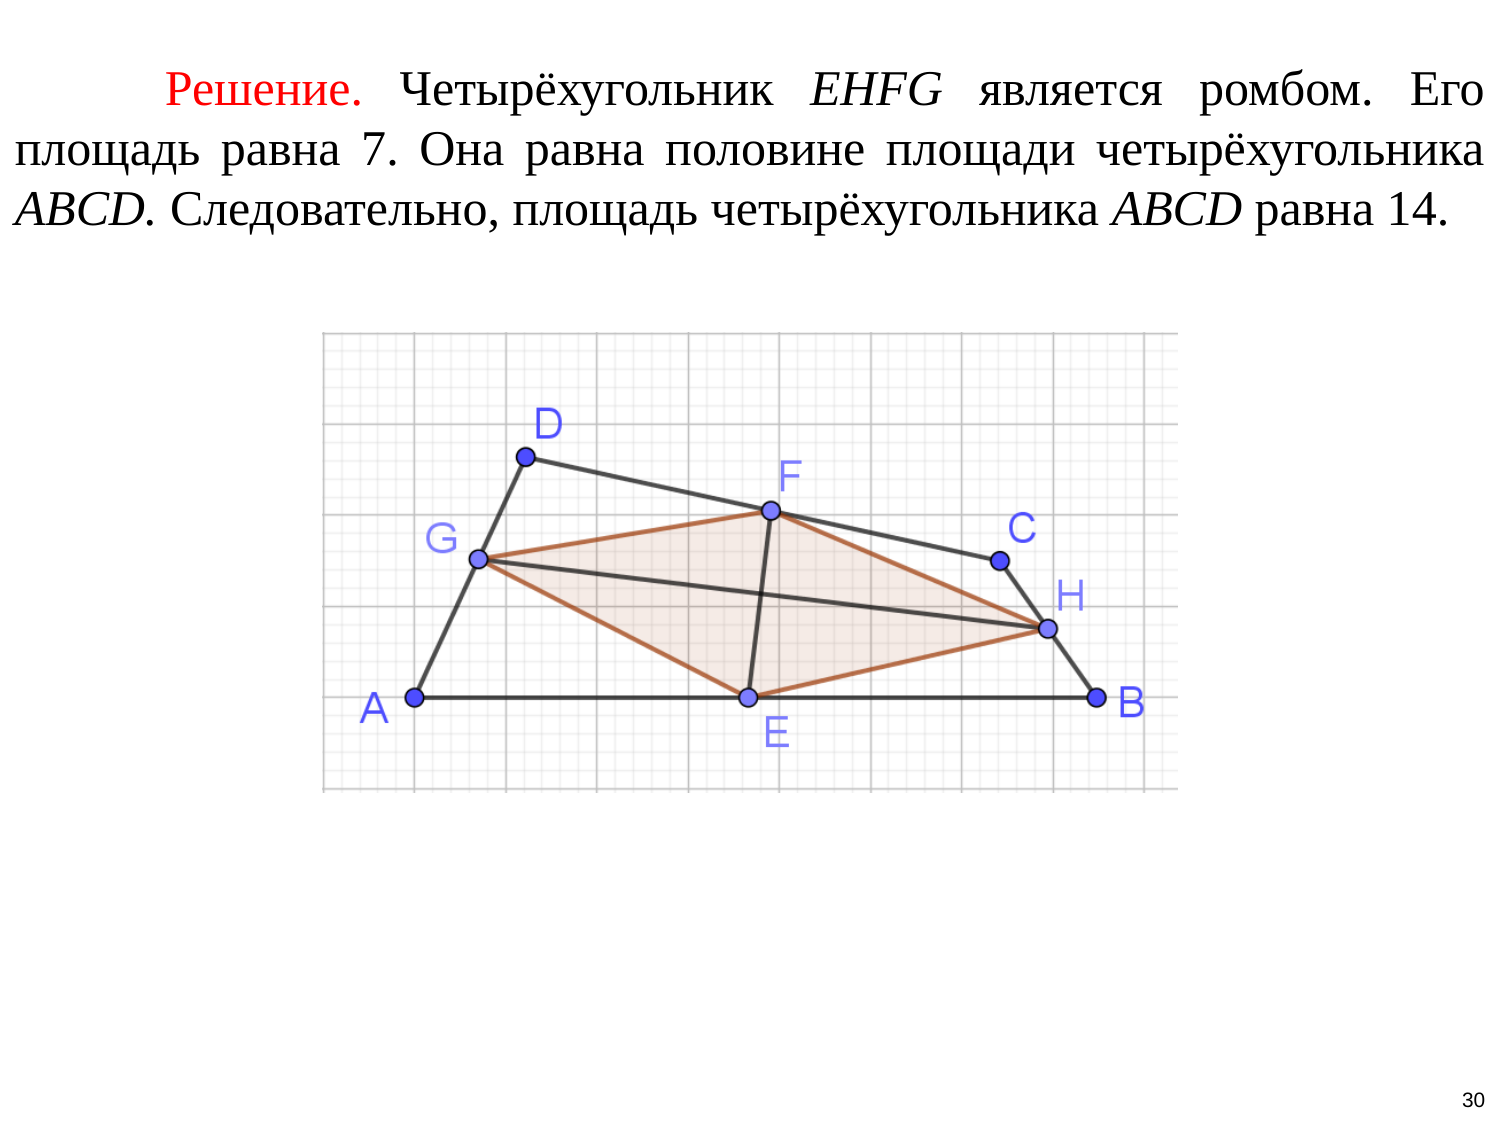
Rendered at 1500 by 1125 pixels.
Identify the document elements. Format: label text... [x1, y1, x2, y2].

slide_number 30 [1417, 1079, 1500, 1125]
text_box Решение. Четырёхугольник EHFG является ромбом. Его площадь равна 7. Она равна половине площади четырёхугольника ABCD. Следовательно, площадь четырёхугольника ABCD равна 14. [0, 48, 1500, 244]
picture [322, 331, 1178, 794]
